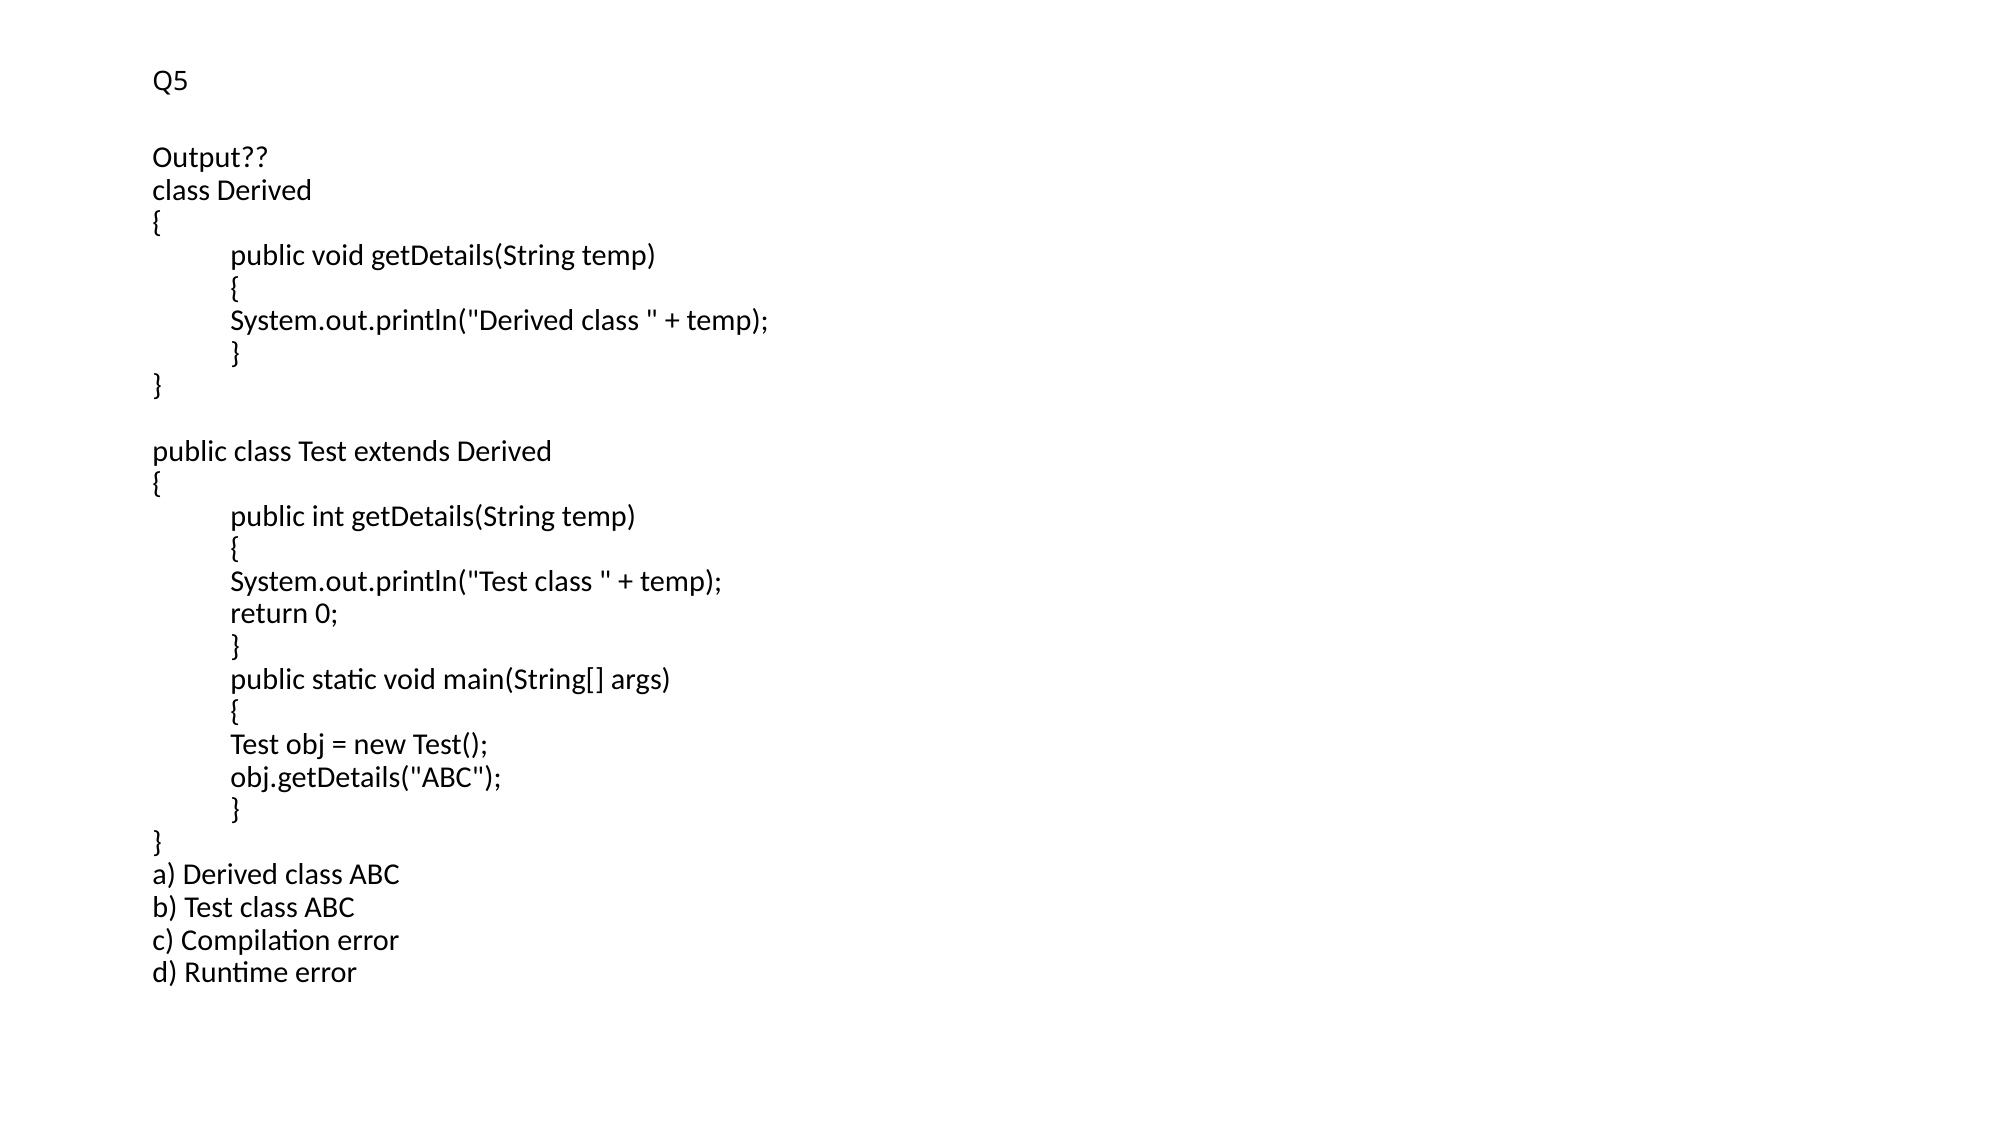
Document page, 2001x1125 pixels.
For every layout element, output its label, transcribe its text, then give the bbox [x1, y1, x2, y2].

title Q5 [137, 59, 1863, 105]
list Output?? class Derived { public void getDetails(String temp) { System.out.println("Derived class " + temp); } } public class Test extends Derived { public int getDetails(String temp) { System.out.println("Test class " + temp); return 0; } public static void main(String[] args) { Test obj = new Test(); obj.getDetails("ABC"); } } a) Derived class ABC b) Test class ABC c) Compilation error d) Runtime error [137, 134, 1863, 1014]
